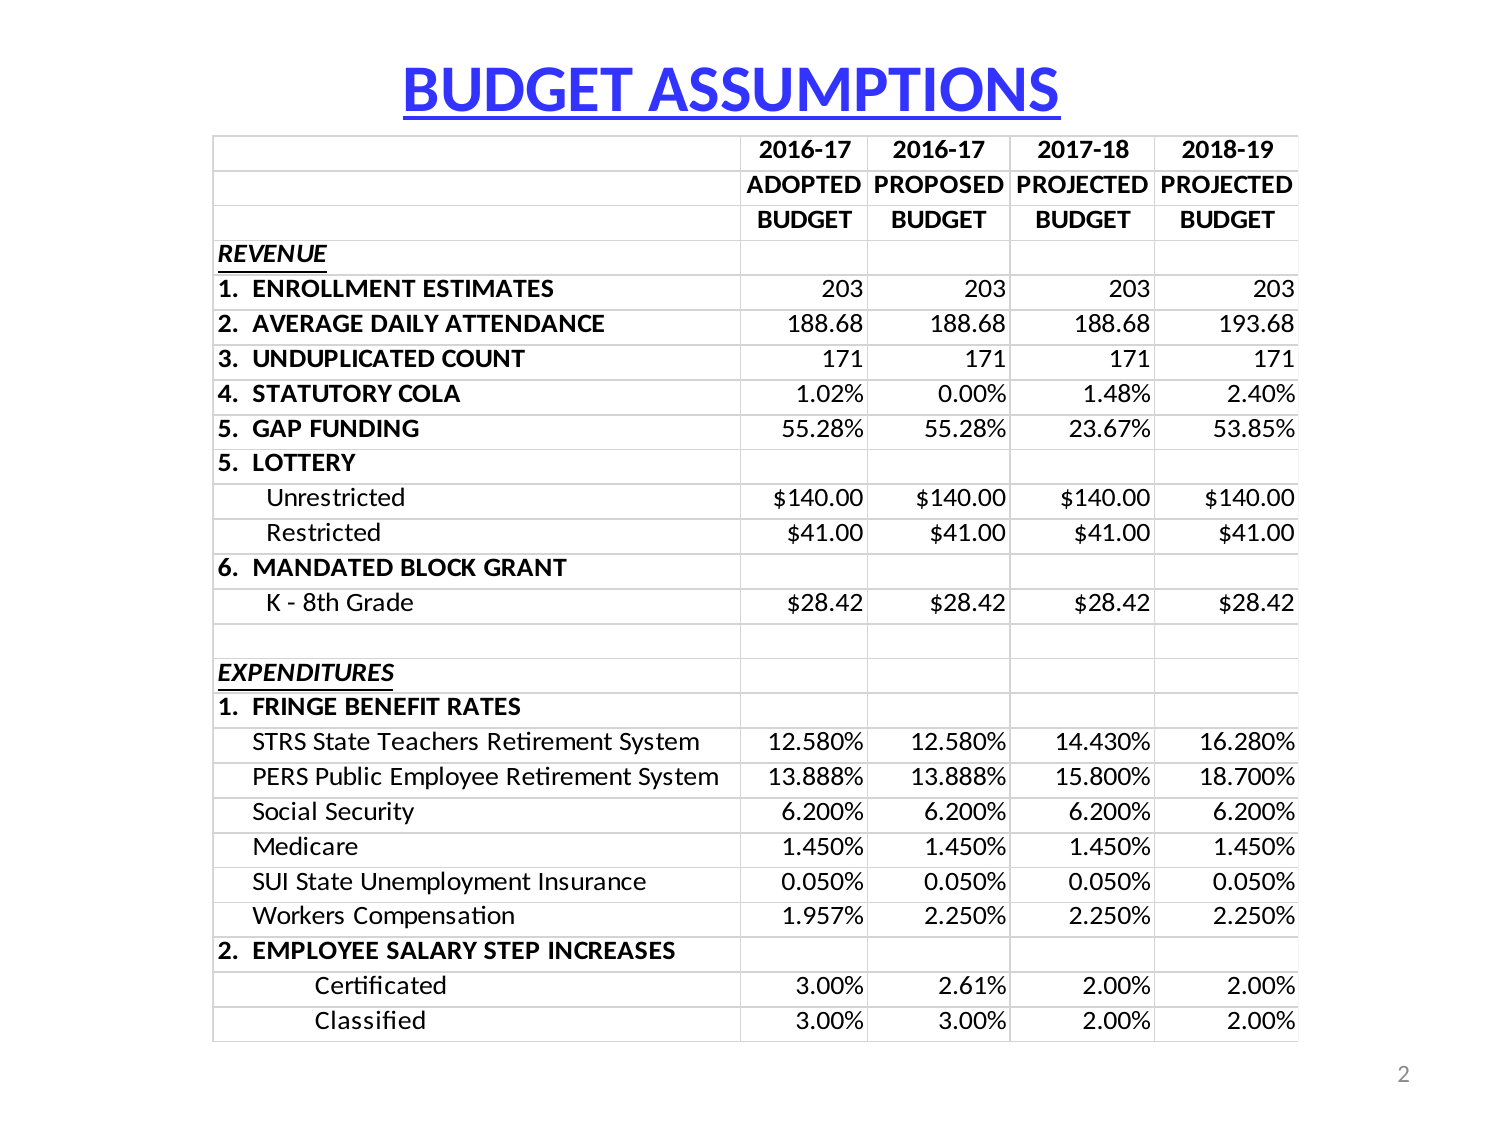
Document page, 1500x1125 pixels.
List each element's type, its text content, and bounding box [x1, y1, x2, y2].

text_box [212, 134, 1301, 1043]
text_box BUDGET ASSUMPTIONS [387, 37, 1076, 133]
slide_number 2 [1074, 1042, 1425, 1103]
